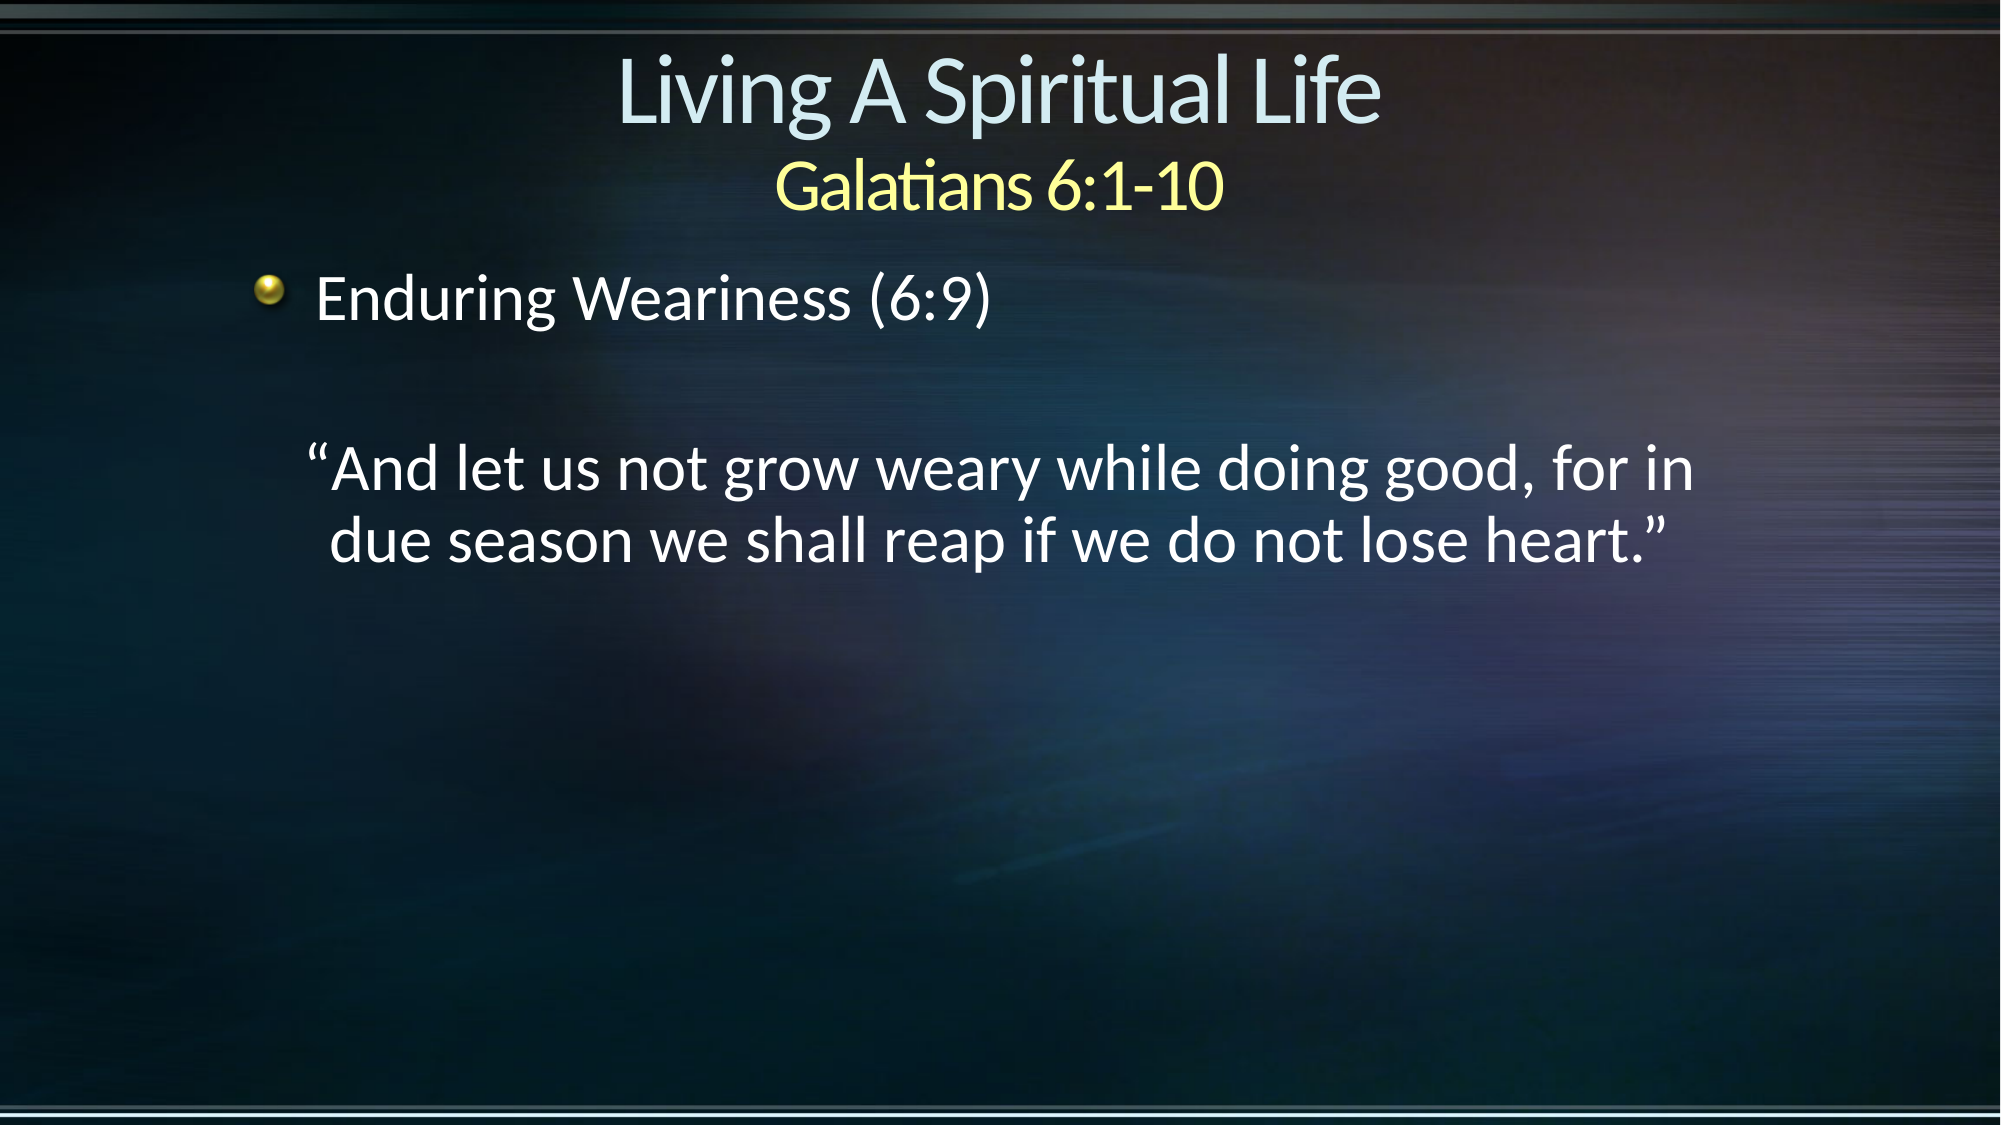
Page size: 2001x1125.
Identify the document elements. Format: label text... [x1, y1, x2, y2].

list Enduring Weariness (6:9) “And let us not grow weary while doing good, for in due season we shall reap if we do not lose heart.” [249, 262, 1750, 1100]
title Living A Spiritual Life Galatians 6:1-10 [312, 37, 1688, 229]
picture [0, 0, 2001, 1125]
